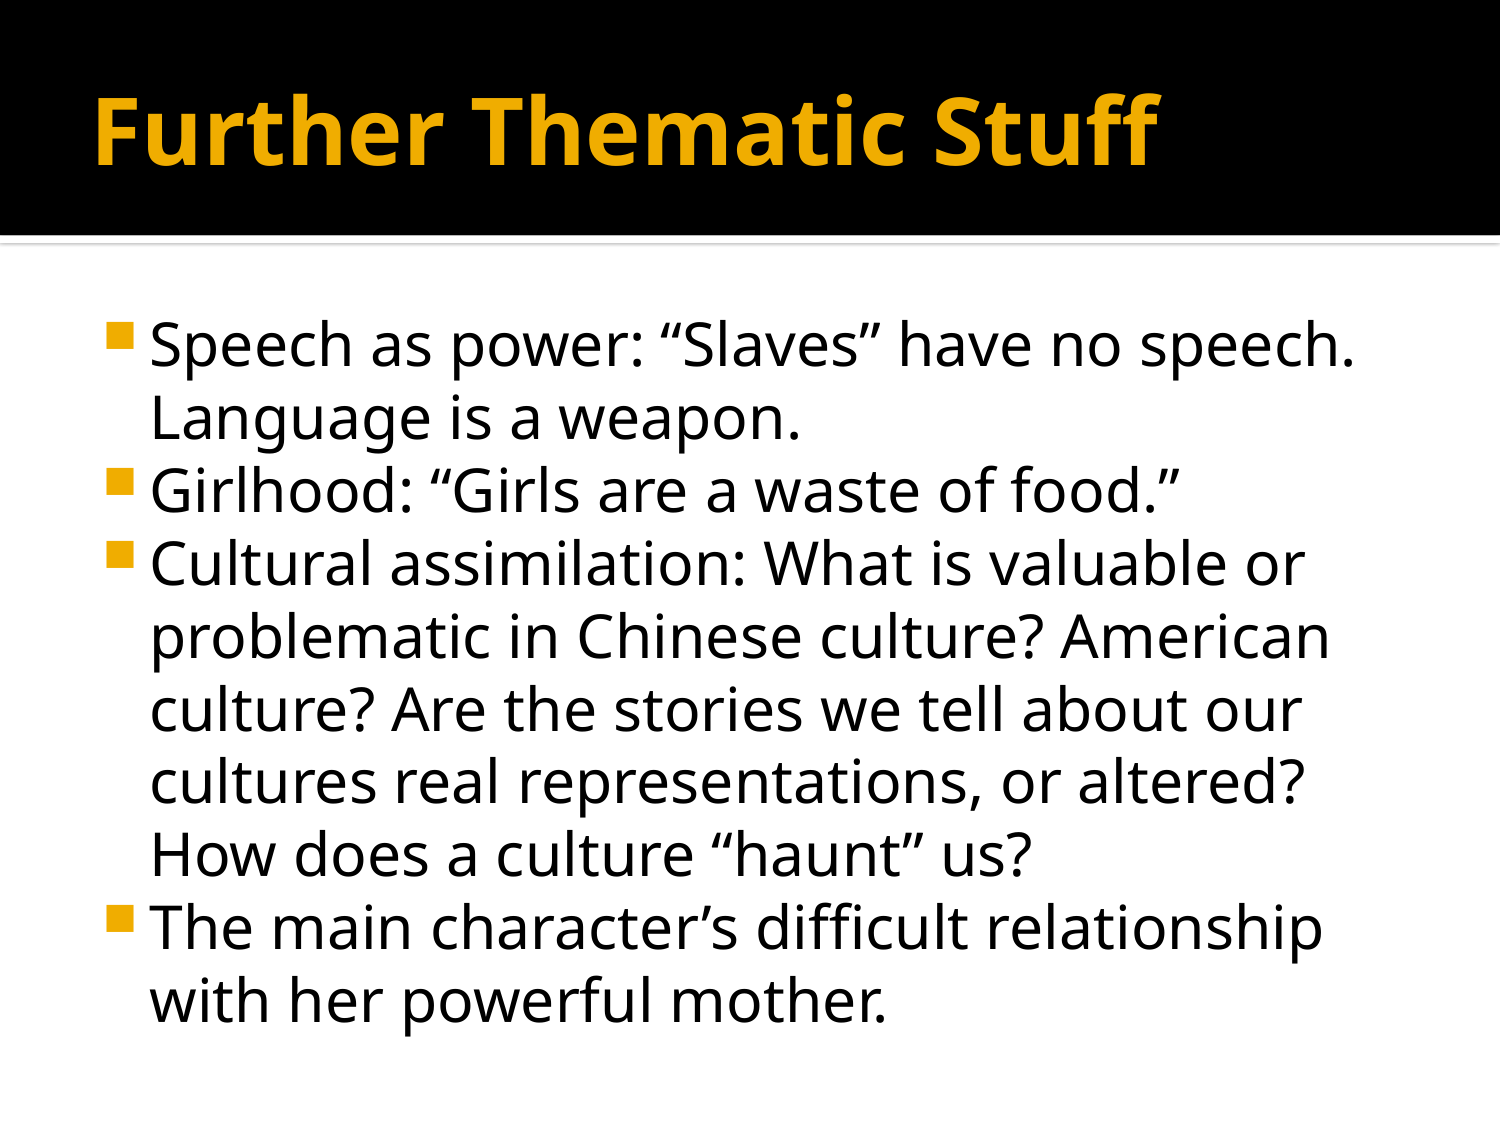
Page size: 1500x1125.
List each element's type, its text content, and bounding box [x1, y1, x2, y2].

title Further Thematic Stuff [75, 25, 1425, 231]
list Speech as power: “Slaves” have no speech. Language is a weapon. Girlhood: “Girls are a waste of food.” Cultural assimilation: What is valuable or problematic in Chinese culture? American culture? Are the stories we tell about our cultures real representations, or altered? How does a culture “haunt” us? The main character’s difficult relationship with her powerful mother. [75, 291, 1425, 1050]
